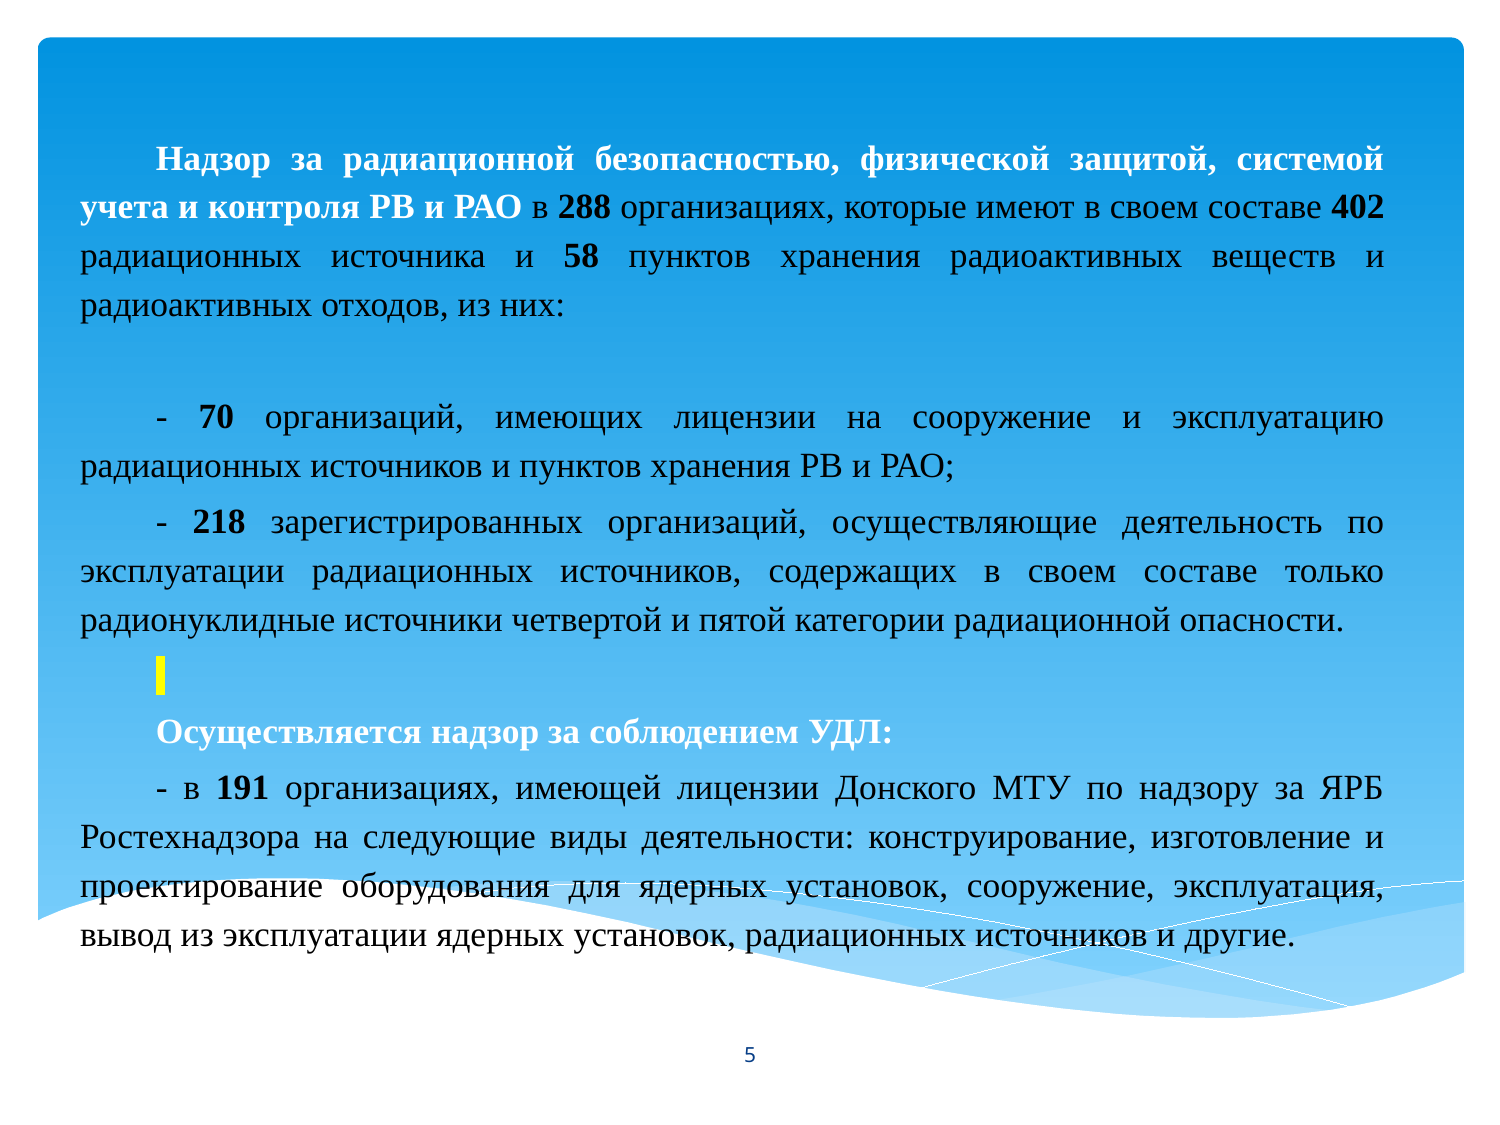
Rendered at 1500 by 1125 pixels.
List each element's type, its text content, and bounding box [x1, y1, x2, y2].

subtitle Надзор за радиационной безопасностью, физической защитой, системой учета и контроля РВ и РАО в 288 организациях, которые имеют в своем составе 402 радиационных источника и 58 пунктов хранения радиоактивных веществ и радиоактивных отходов, из них: - 70 организаций, имеющих лицензии на сооружение и эксплуатацию радиационных источников и пунктов хранения РВ и РАО; - 218 зарегистрированных организаций, осуществляющие деятельность по эксплуатации радиационных источников, содержащих в своем составе только радионуклидные источники четвертой и пятой категории радиационной опасности. Осуществляется надзор за соблюдением УДЛ: - в 191 организациях, имеющей лицензии Донского МТУ по надзору за ЯРБ Ростехнадзора на следующие виды деятельности: конструирование, изготовление и проектирование оборудования для ядерных установок, сооружение, эксплуатация, вывод из эксплуатации ядерных установок, радиационных источников и другие. [64, 78, 1400, 976]
slide_number 5 [654, 1025, 846, 1086]
